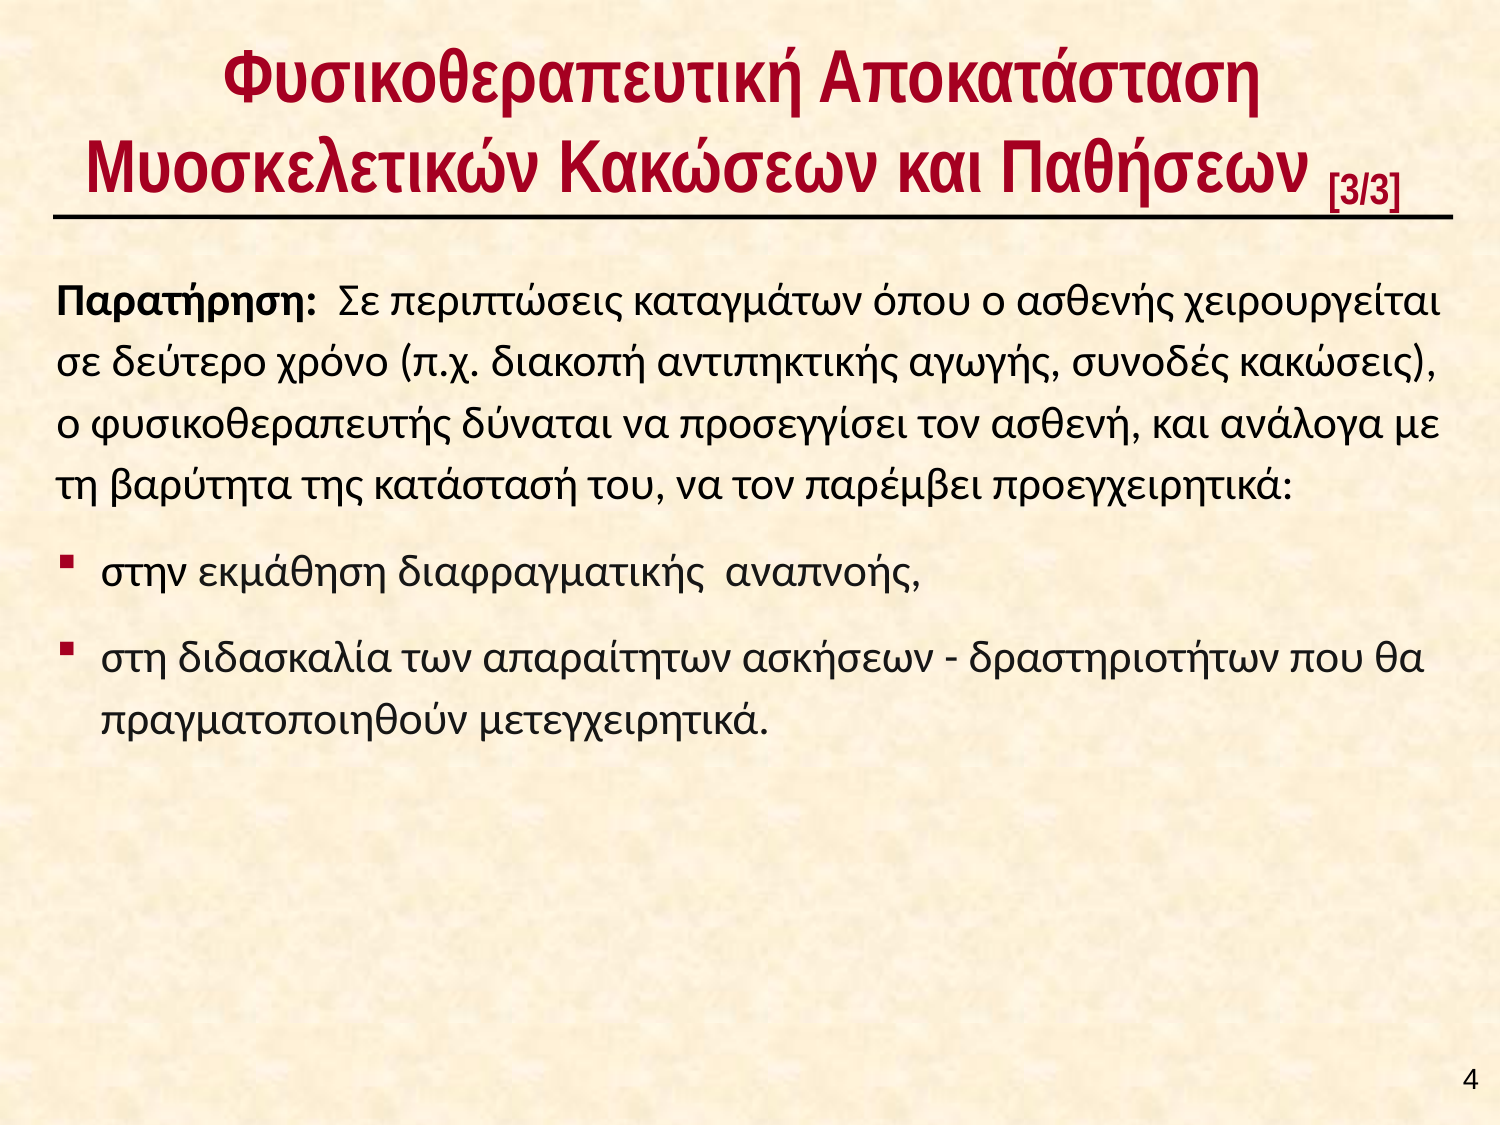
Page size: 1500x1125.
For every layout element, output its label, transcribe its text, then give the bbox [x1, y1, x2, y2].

list Παρατήρηση: Σε περιπτώσεις καταγμάτων όπου ο ασθενής χειρουργείται σε δεύτερο χρόνο (π.χ. διακοπή αντιπηκτικής αγωγής, συνοδές κακώσεις), ο φυσικοθεραπευτής δύναται να προσεγγίσει τον ασθενή, και ανάλογα με τη βαρύτητα της κατάστασή του, να τον παρέμβει προεγχειρητικά: στην εκμάθηση διαφραγματικής αναπνοής, στη διδασκαλία των απαραίτητων ασκήσεων - δραστηριοτήτων που θα πραγματοποιηθούν μετεγχειρητικά. [41, 255, 1467, 941]
title Φυσικοθεραπευτική Αποκατάσταση Μυοσκελετικών Κακώσεων και Παθήσεων [3/3] [39, 30, 1448, 211]
picture [0, 0, 1500, 1125]
slide_number 3 [1411, 1024, 1495, 1103]
